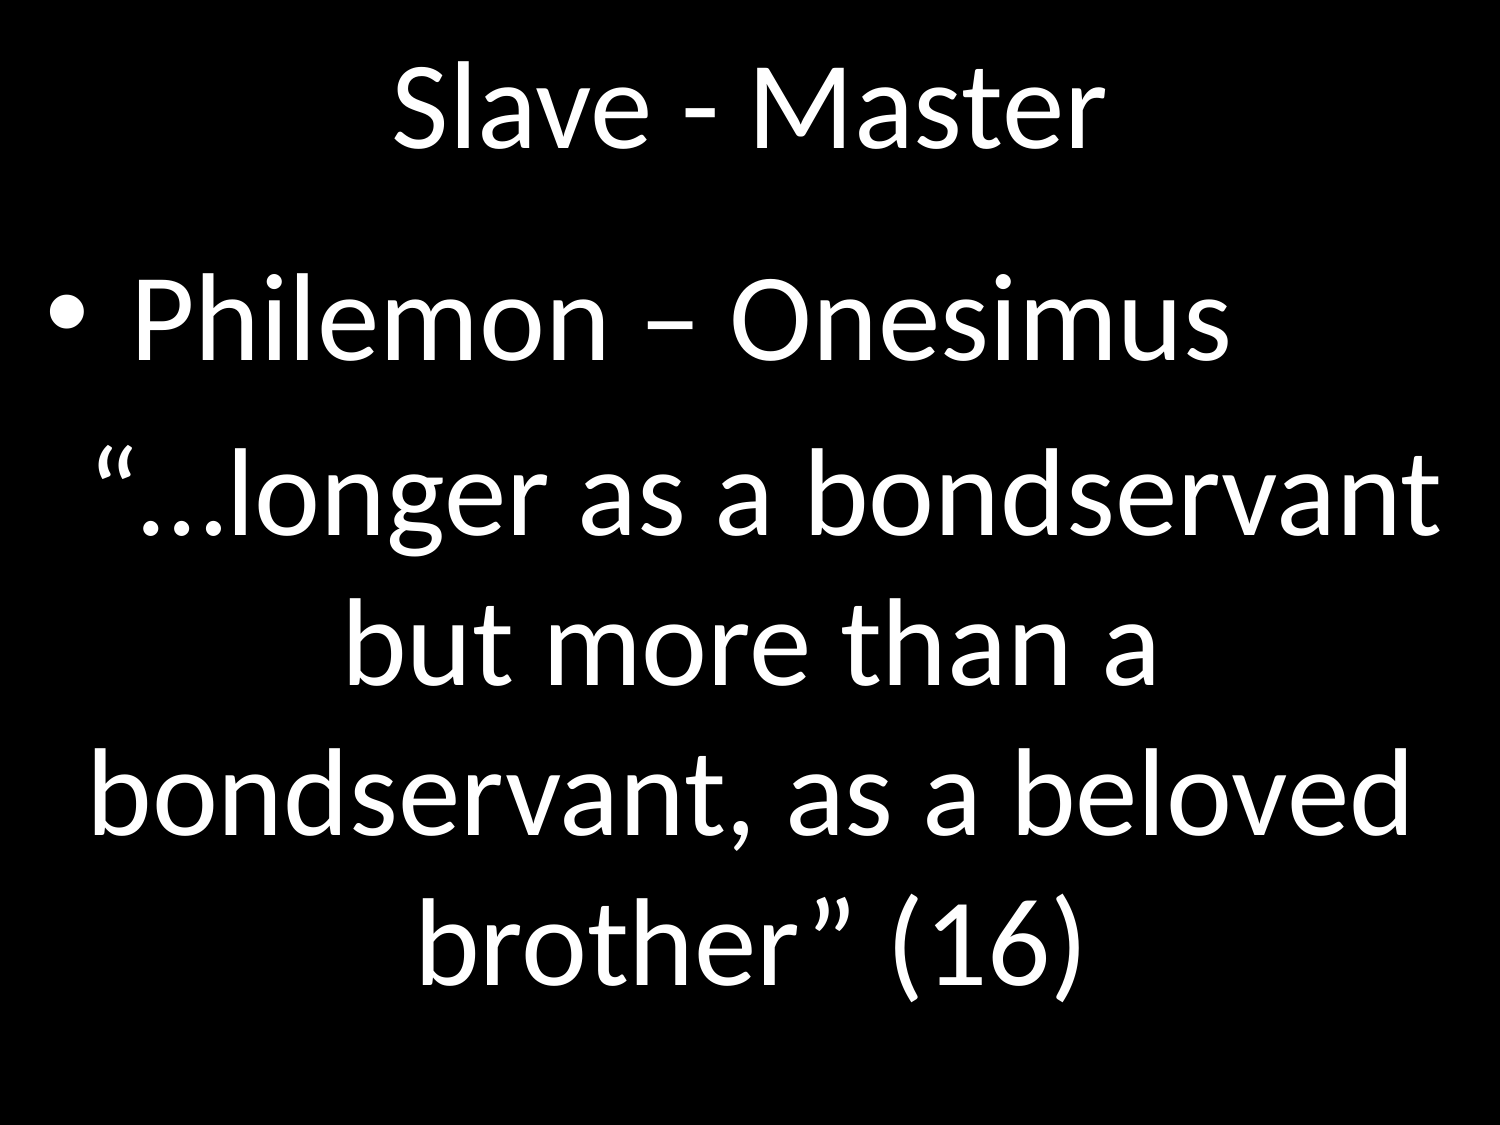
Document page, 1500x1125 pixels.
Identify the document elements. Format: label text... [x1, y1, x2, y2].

title Slave - Master [75, 5, 1425, 193]
list Philemon – Onesimus “…longer as a bondservant but more than a bondservant, as a beloved brother” (16) [30, 228, 1473, 1103]
